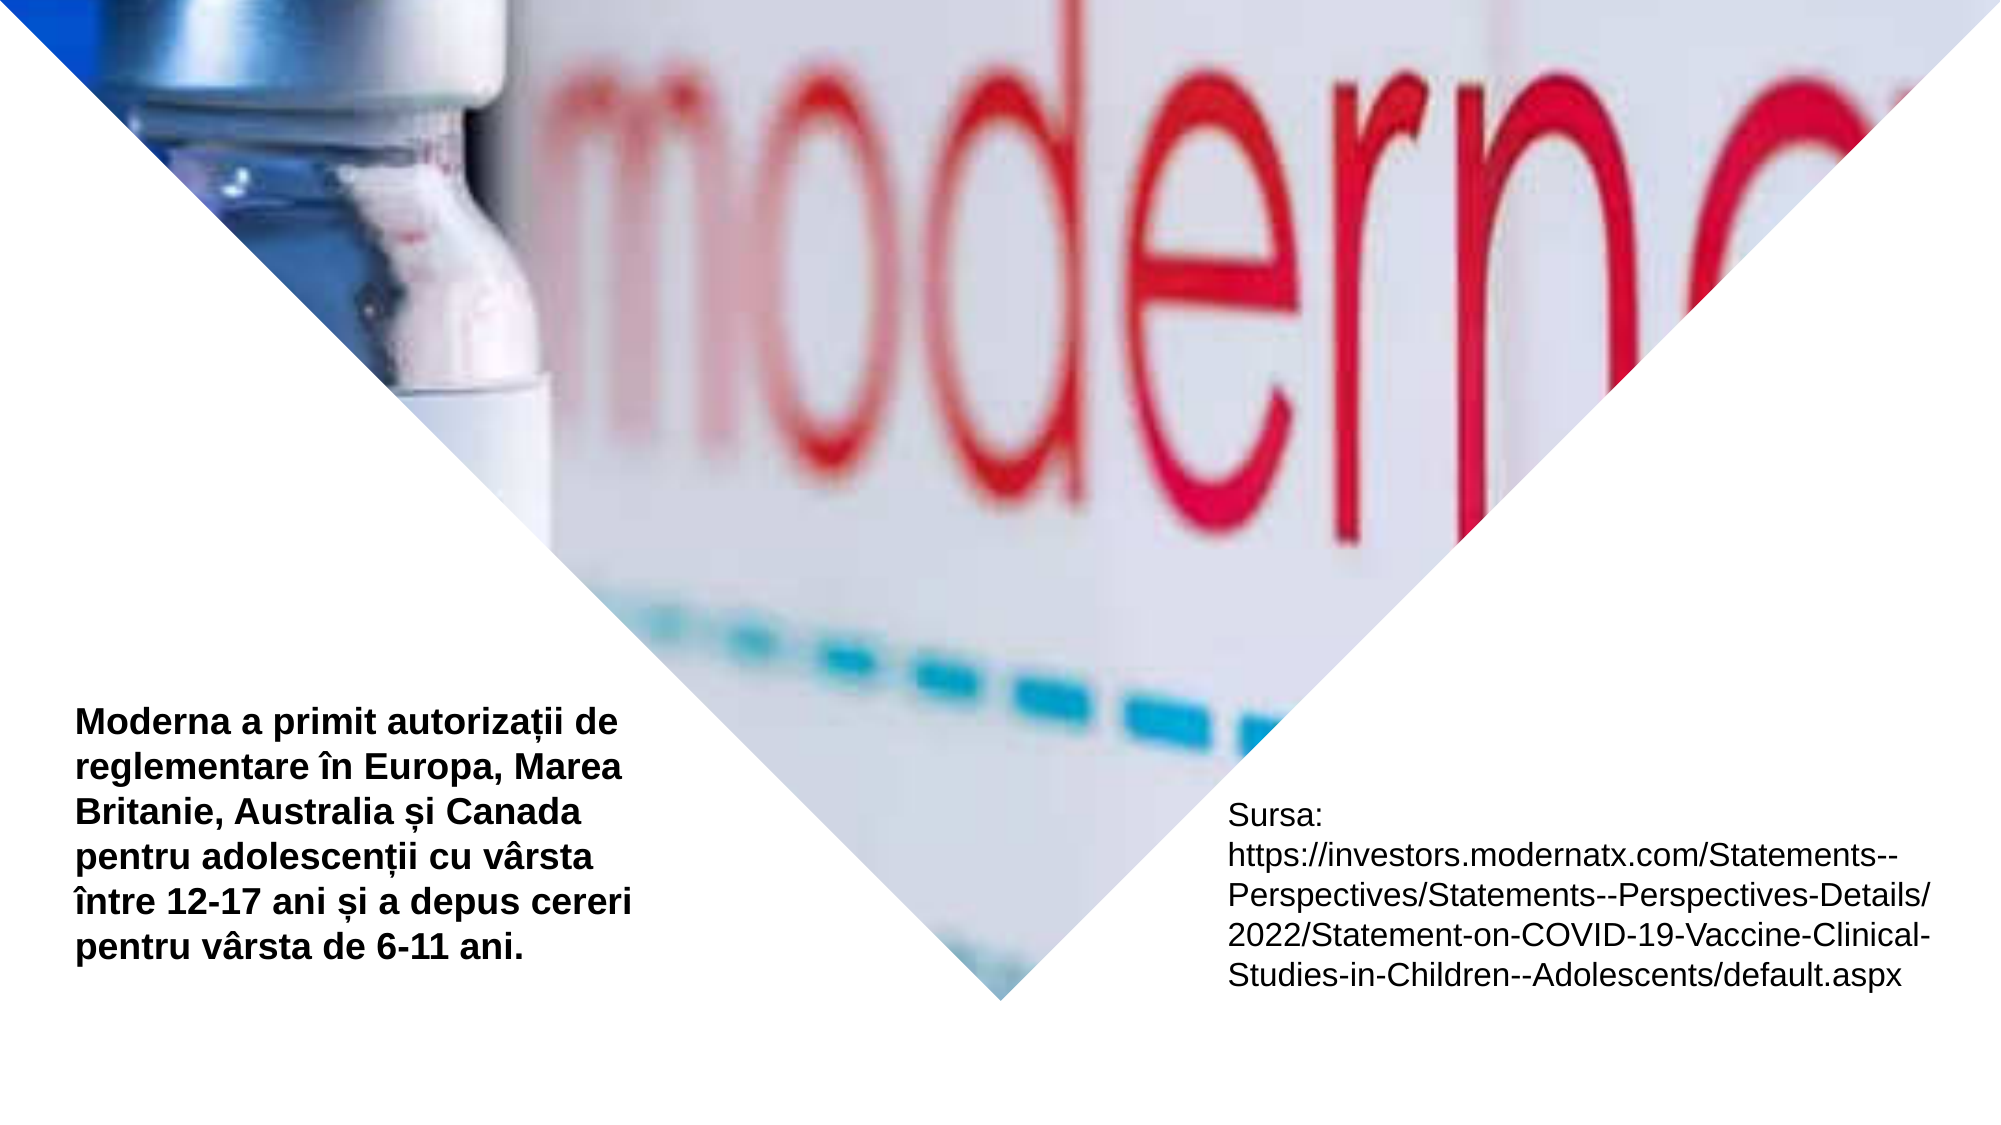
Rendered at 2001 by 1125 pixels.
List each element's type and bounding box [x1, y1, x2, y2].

picture [0, 0, 2000, 1001]
